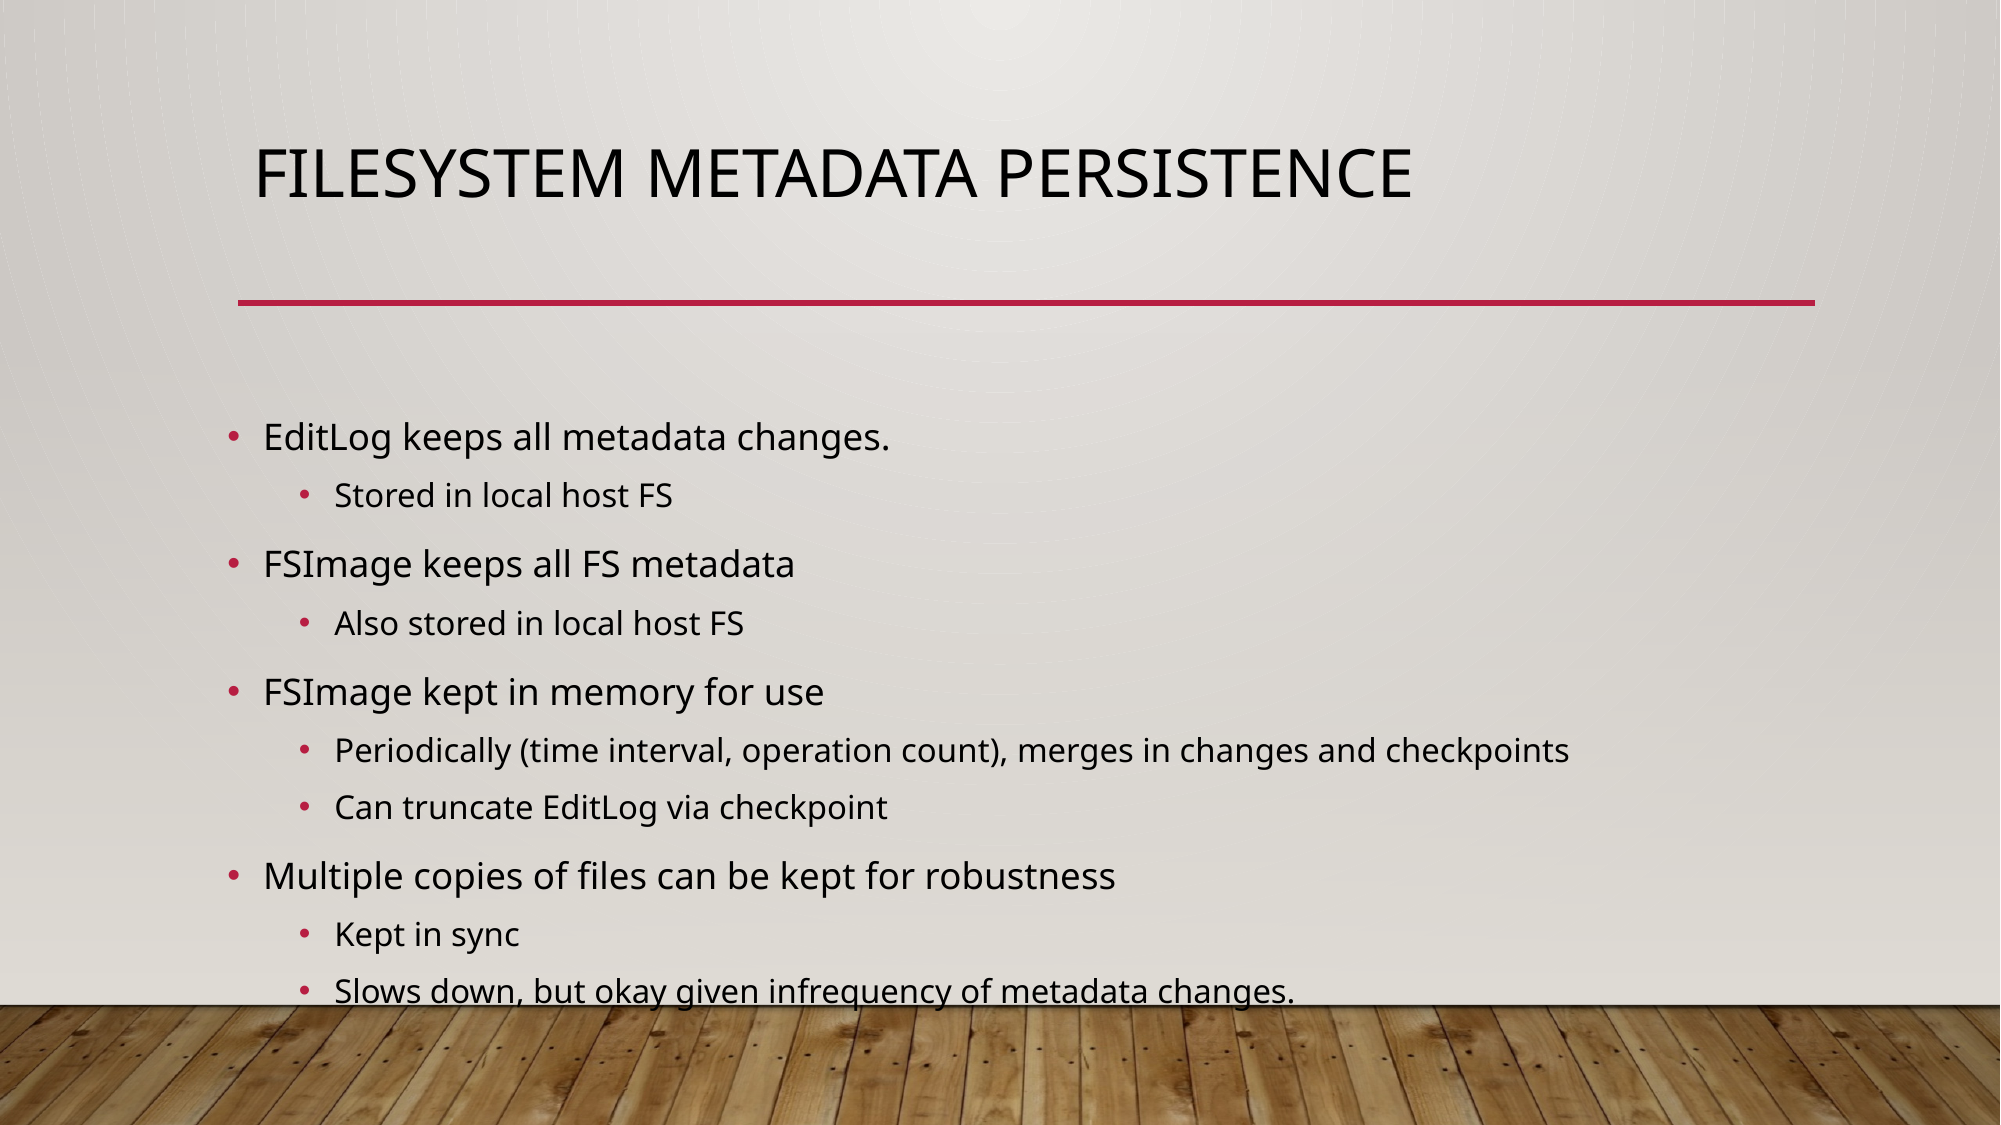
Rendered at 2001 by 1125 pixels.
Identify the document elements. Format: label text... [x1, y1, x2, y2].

list EditLog keeps all metadata changes. Stored in local host FS FSImage keeps all FS metadata Also stored in local host FS FSImage kept in memory for use Periodically (time interval, operation count), merges in changes and checkpoints Can truncate EditLog via checkpoint Multiple copies of files can be kept for robustness Kept in sync Slows down, but okay given infrequency of metadata changes. [212, 397, 1788, 1023]
title Filesystem Metadata Persistence [238, 131, 1814, 305]
picture [0, 1005, 2000, 1125]
